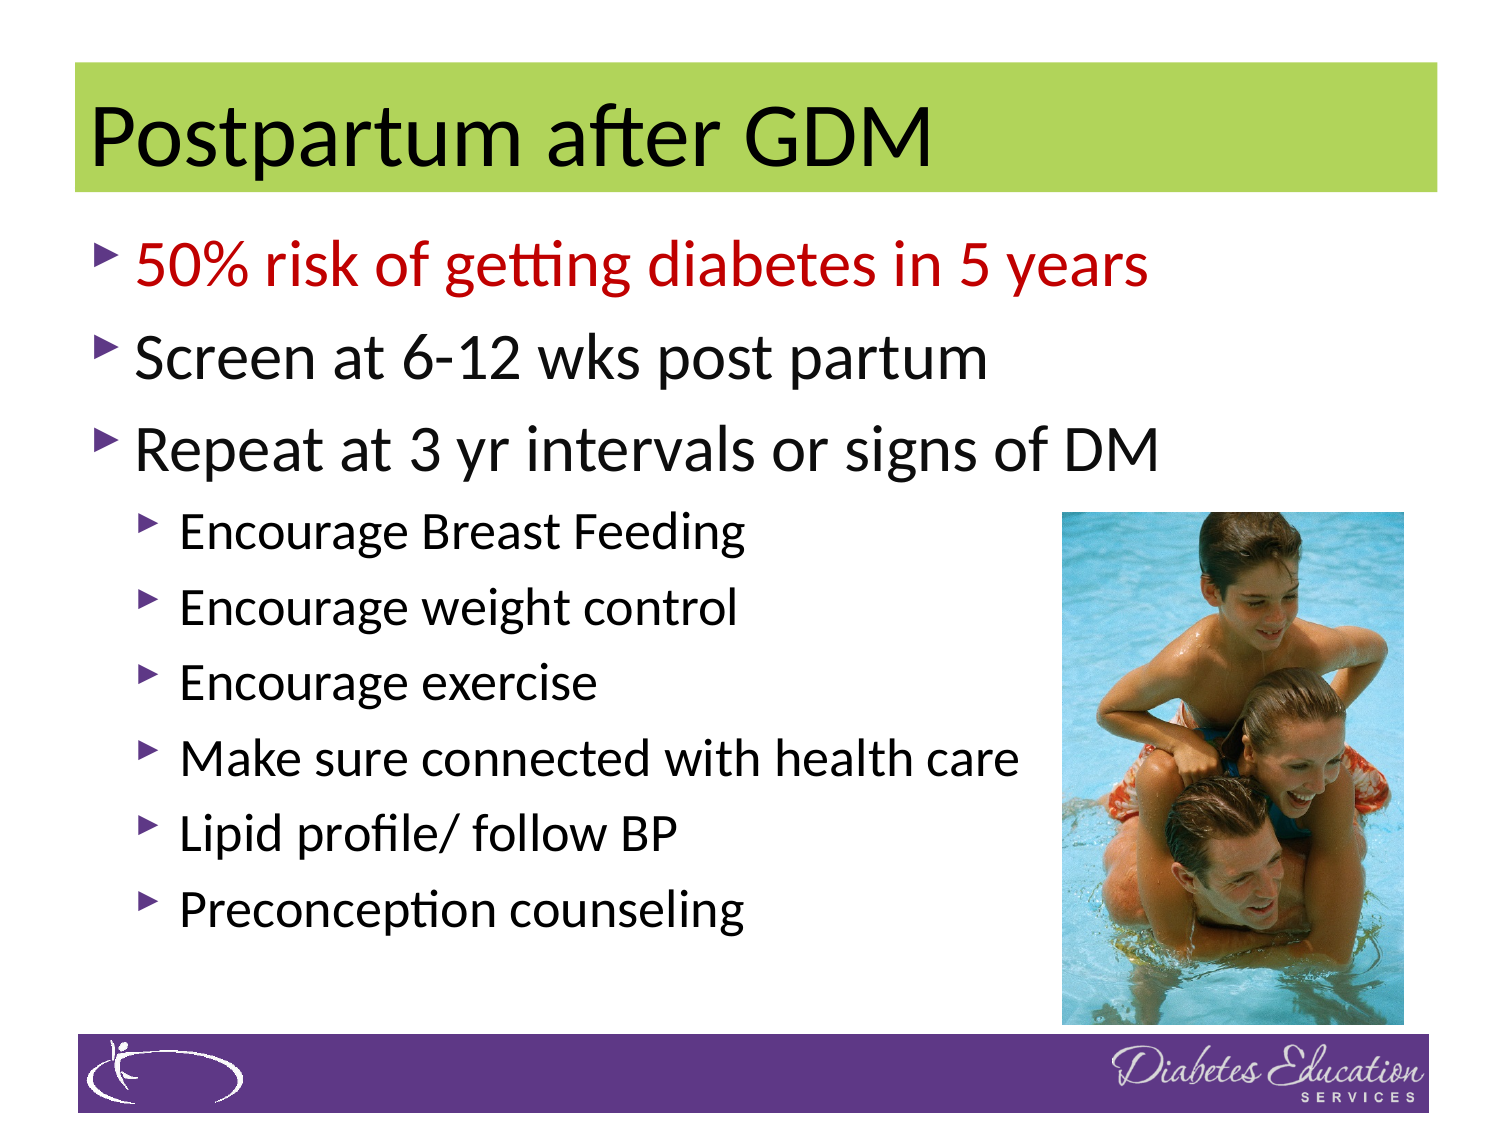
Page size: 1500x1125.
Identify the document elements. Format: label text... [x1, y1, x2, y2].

list 50% risk of getting diabetes in 5 years Screen at 6-12 wks post partum Repeat at 3 yr intervals or signs of DM Encourage Breast Feeding Encourage weight control Encourage exercise Make sure connected with health care Lipid profile/ follow BP Preconception counseling [75, 212, 1451, 1000]
picture [1062, 512, 1405, 1026]
picture [78, 1034, 1112, 1113]
title Postpartum after GDM [75, 62, 1438, 193]
